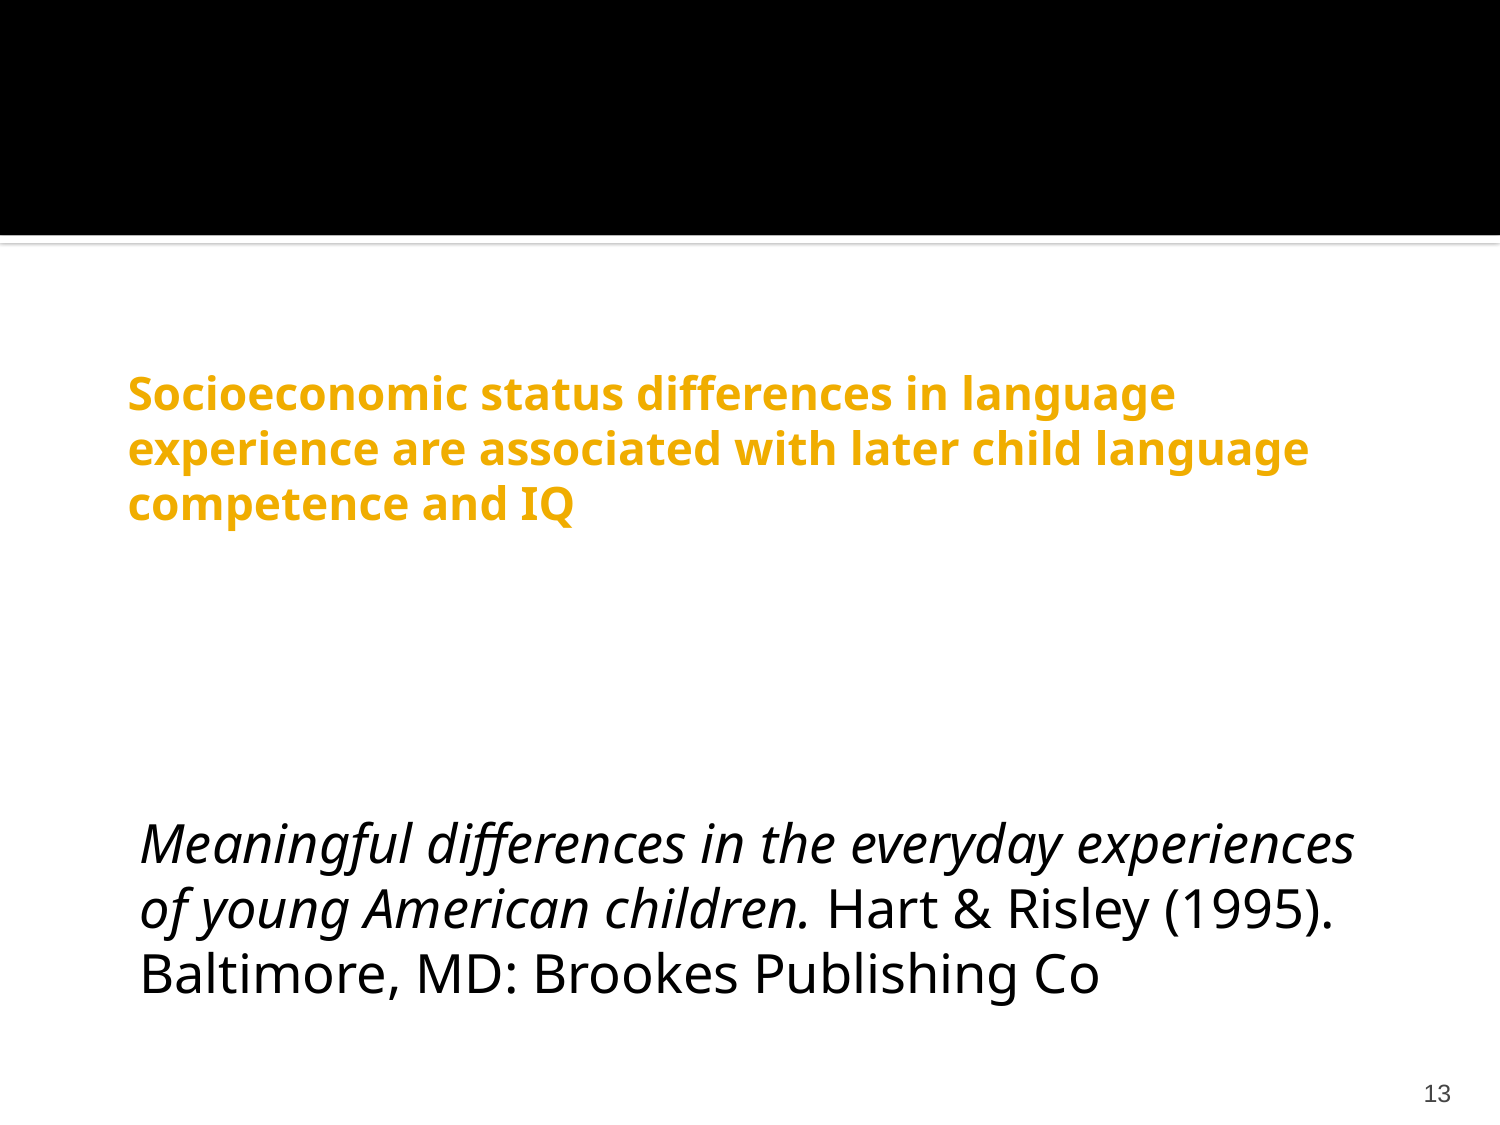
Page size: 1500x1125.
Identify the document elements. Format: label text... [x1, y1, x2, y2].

title Socioeconomic status differences in language experience are associated with later child language competence and IQ [112, 356, 1388, 538]
slide_number 13 [1345, 1062, 1467, 1108]
list Meaningful differences in the everyday experiences of young American children. Hart & Risley (1995). Baltimore, MD: Brookes Publishing Co [112, 600, 1388, 1038]
